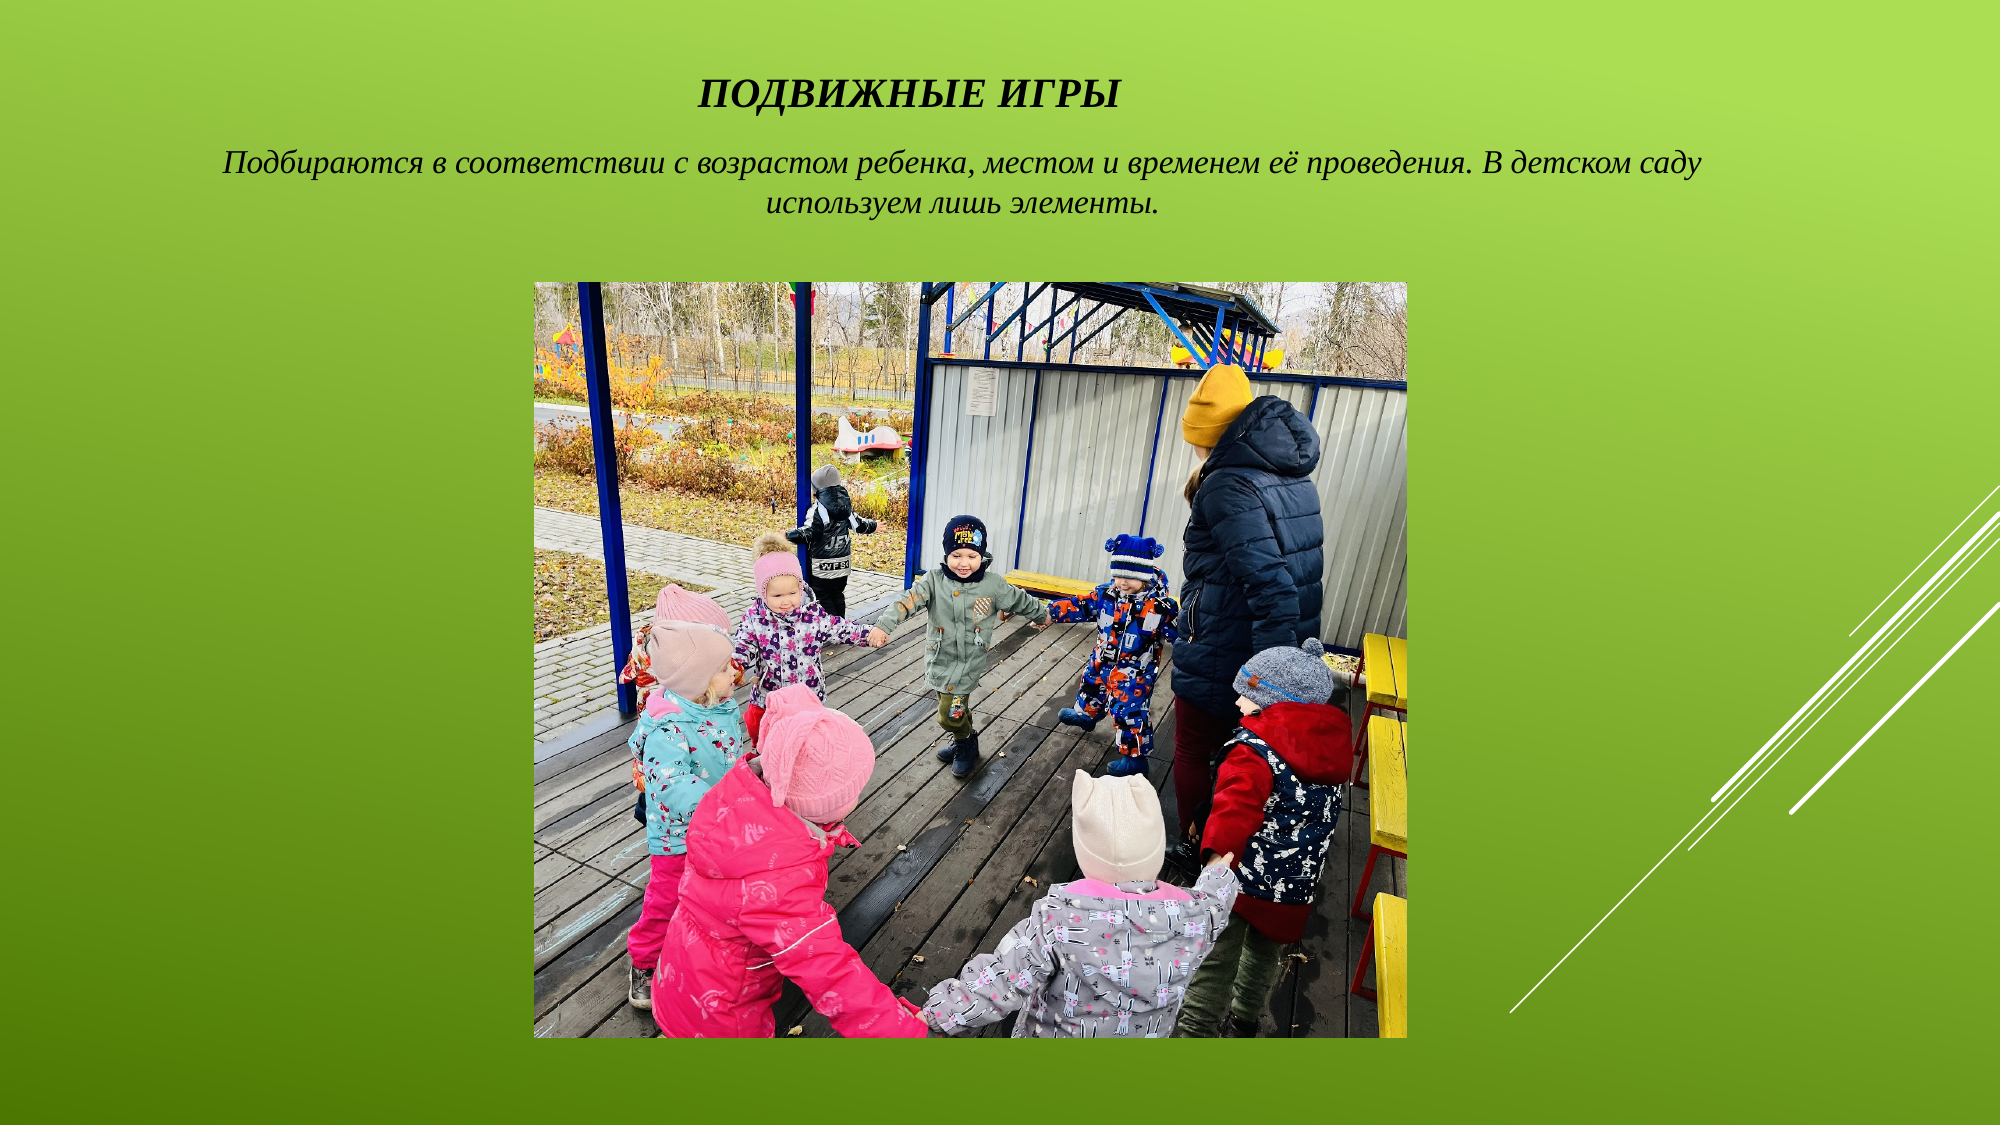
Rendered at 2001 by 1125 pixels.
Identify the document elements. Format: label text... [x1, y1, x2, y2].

title Подвижные игры [682, 31, 1283, 124]
list Подбираются в соответствии с возрастом ребенка, местом и временем её проведения. В детском саду используем лишь элементы. [144, 133, 1783, 256]
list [534, 282, 1407, 1039]
